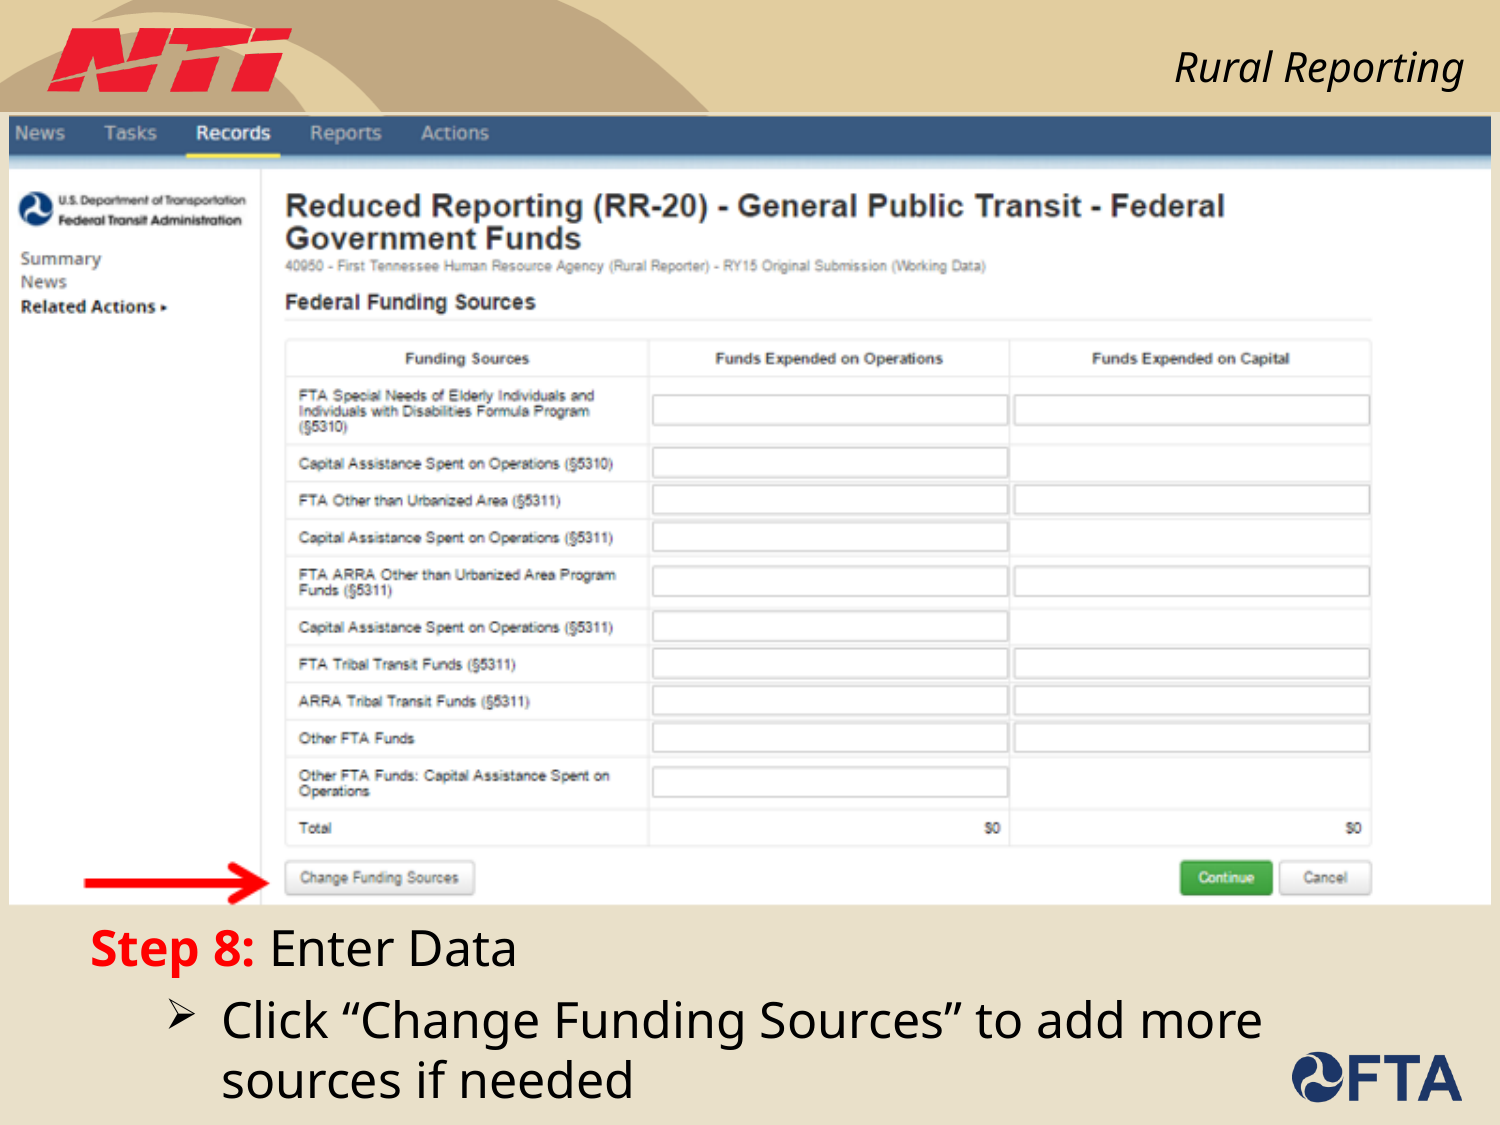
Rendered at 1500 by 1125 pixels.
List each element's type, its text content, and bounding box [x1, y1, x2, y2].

list Step 8: Enter Data Click “Change Funding Sources” to add more sources if needed [75, 917, 1425, 1011]
picture [9, 115, 1491, 910]
picture [0, 0, 1500, 112]
picture [1292, 1046, 1462, 1124]
